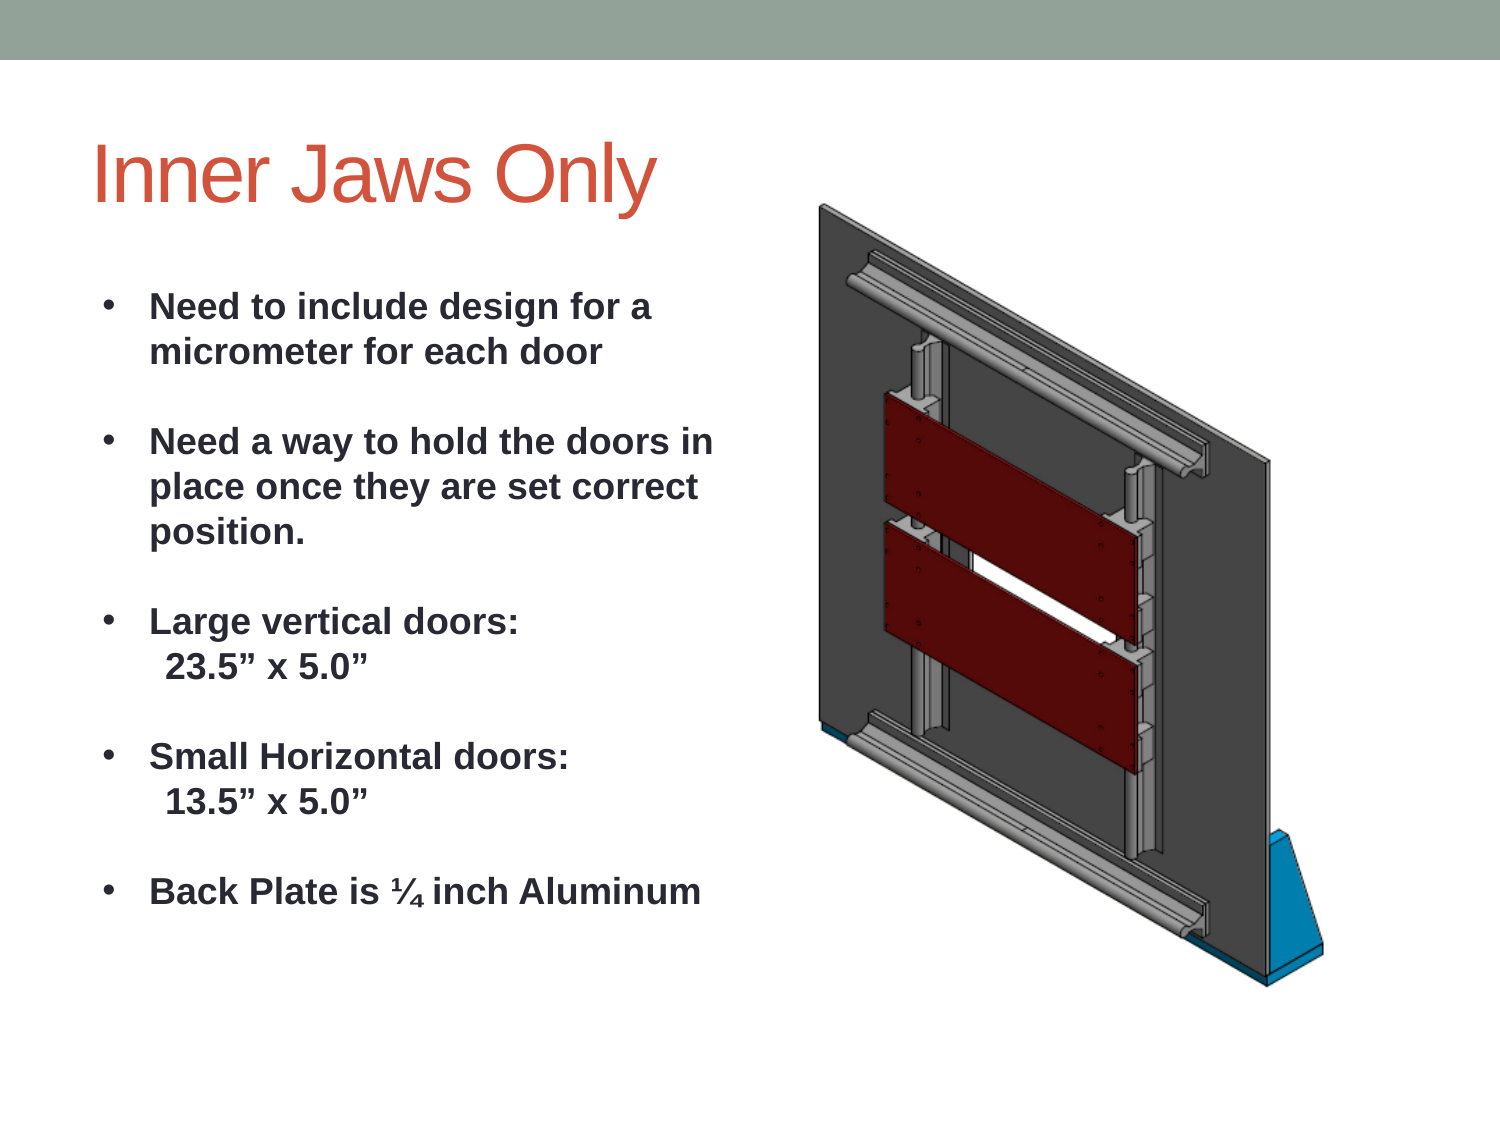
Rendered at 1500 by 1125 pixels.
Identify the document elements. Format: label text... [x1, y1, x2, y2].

text_box Need to include design for a micrometer for each door Need a way to hold the doors in place once they are set correct position. Large vertical doors: 23.5” x 5.0” Small Horizontal doors: 13.5” x 5.0” Back Plate is ¼ inch Aluminum [87, 274, 763, 1125]
picture [787, 187, 1346, 998]
title Inner Jaws Only [75, 87, 1425, 250]
